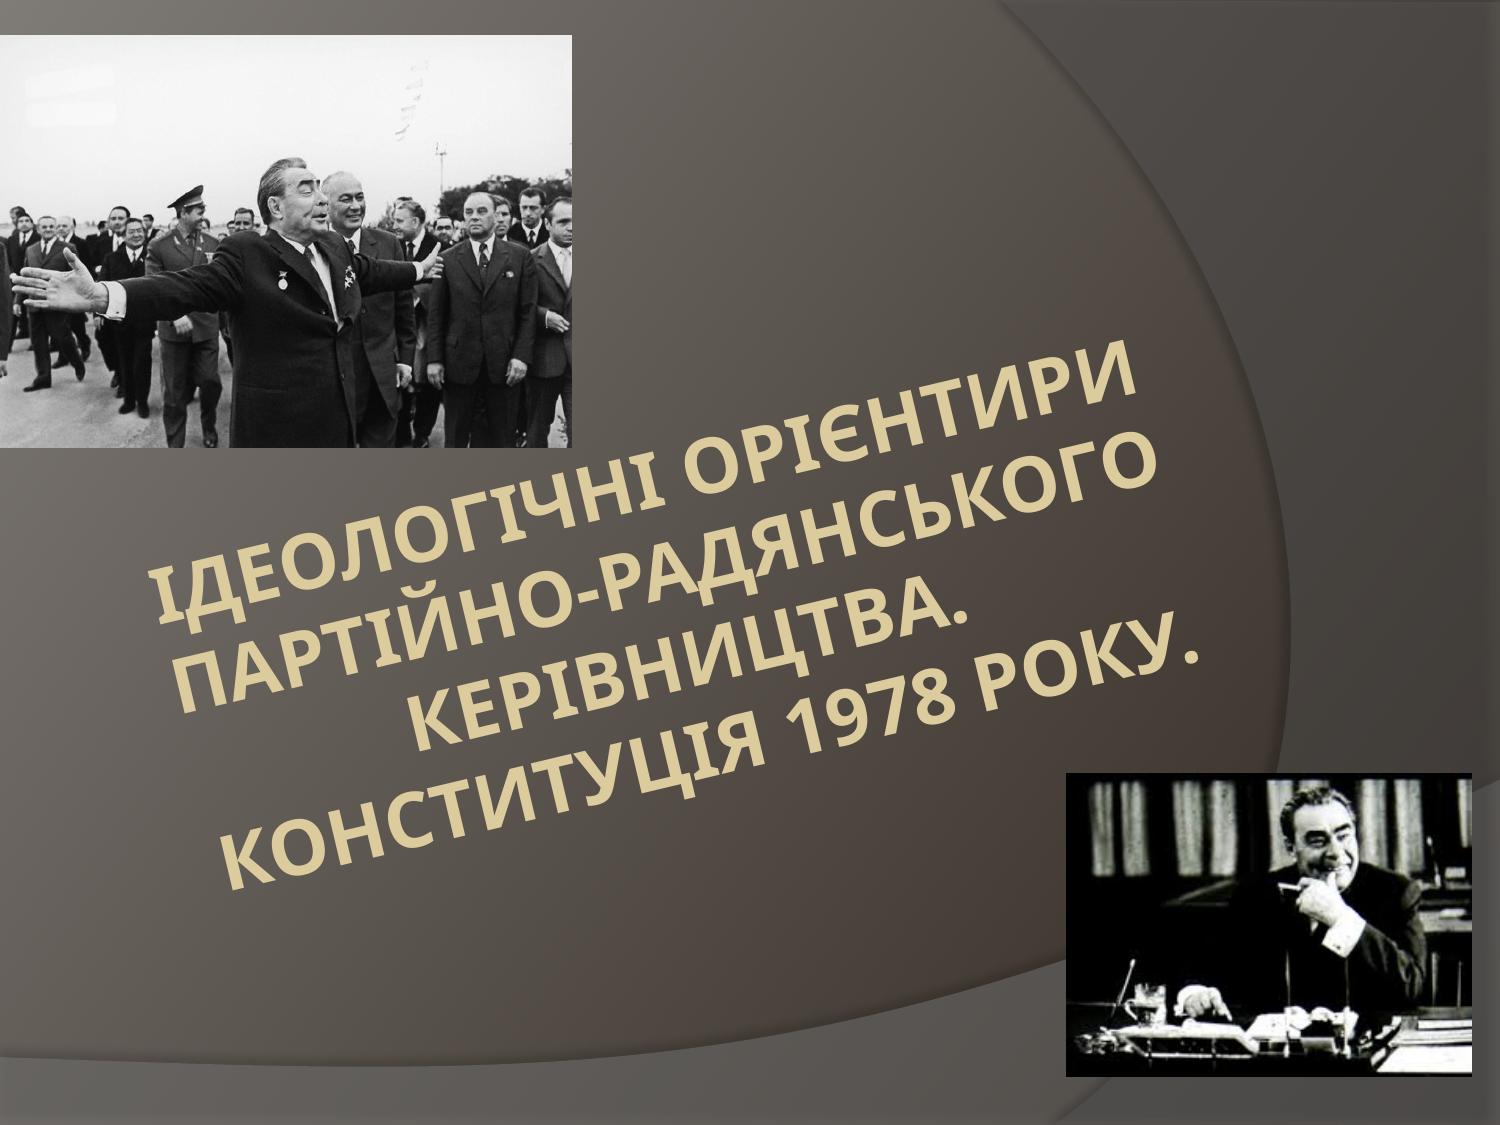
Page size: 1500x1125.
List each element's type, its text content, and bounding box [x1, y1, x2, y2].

title ІДЕОЛОГІЧНІ ОРІЄНТИРИ ПАРТІЙНО-РАДЯНСЬКОГО КЕРІВНИЦТВА. КОНСТИТУЦІЯ 1978 РОКУ. [73, 293, 1301, 1028]
picture [1066, 773, 1472, 1077]
picture [0, 34, 572, 448]
